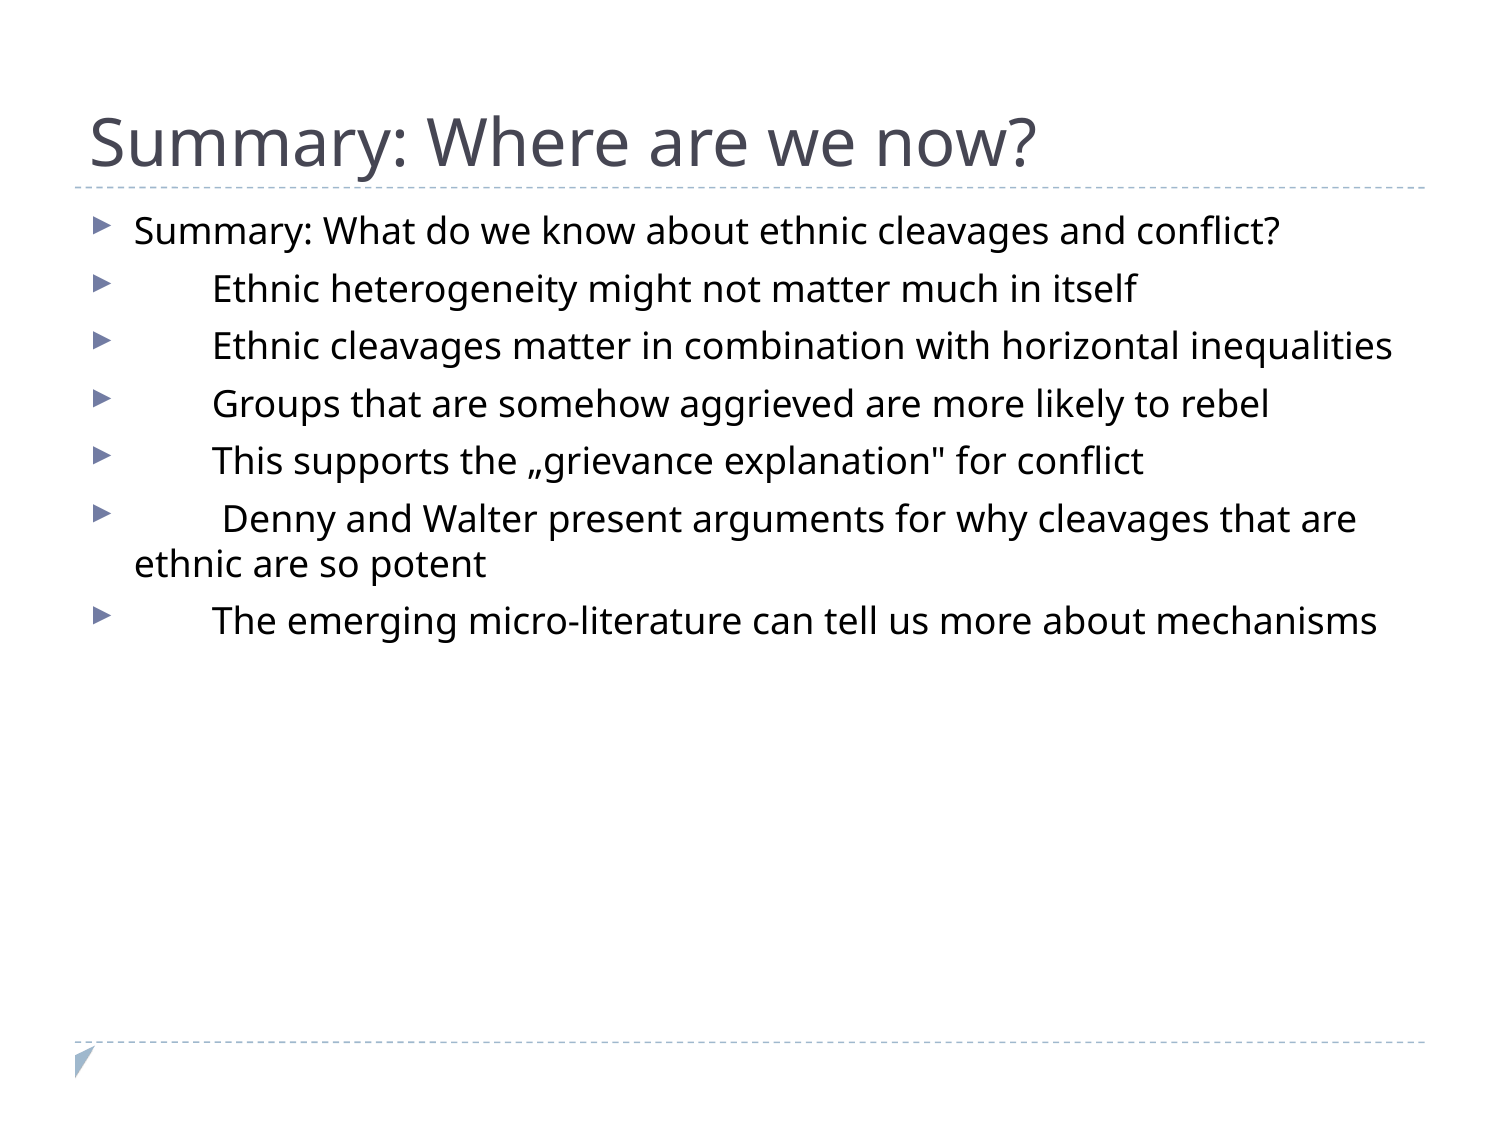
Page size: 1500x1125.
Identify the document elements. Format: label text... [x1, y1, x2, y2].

text_box Summary: What do we know about ethnic cleavages and conflict? Ethnic heterogeneity might not matter much in itself Ethnic cleavages matter in combination with horizontal inequalities Groups that are somehow aggrieved are more likely to rebel This supports the „grievance explanation" for conflict Denny and Walter present arguments for why cleavages that are ethnic are so potent The emerging micro-literature can tell us more about mechanisms [74, 199, 1425, 1010]
text_box Summary: Where are we now? [74, 24, 1425, 188]
